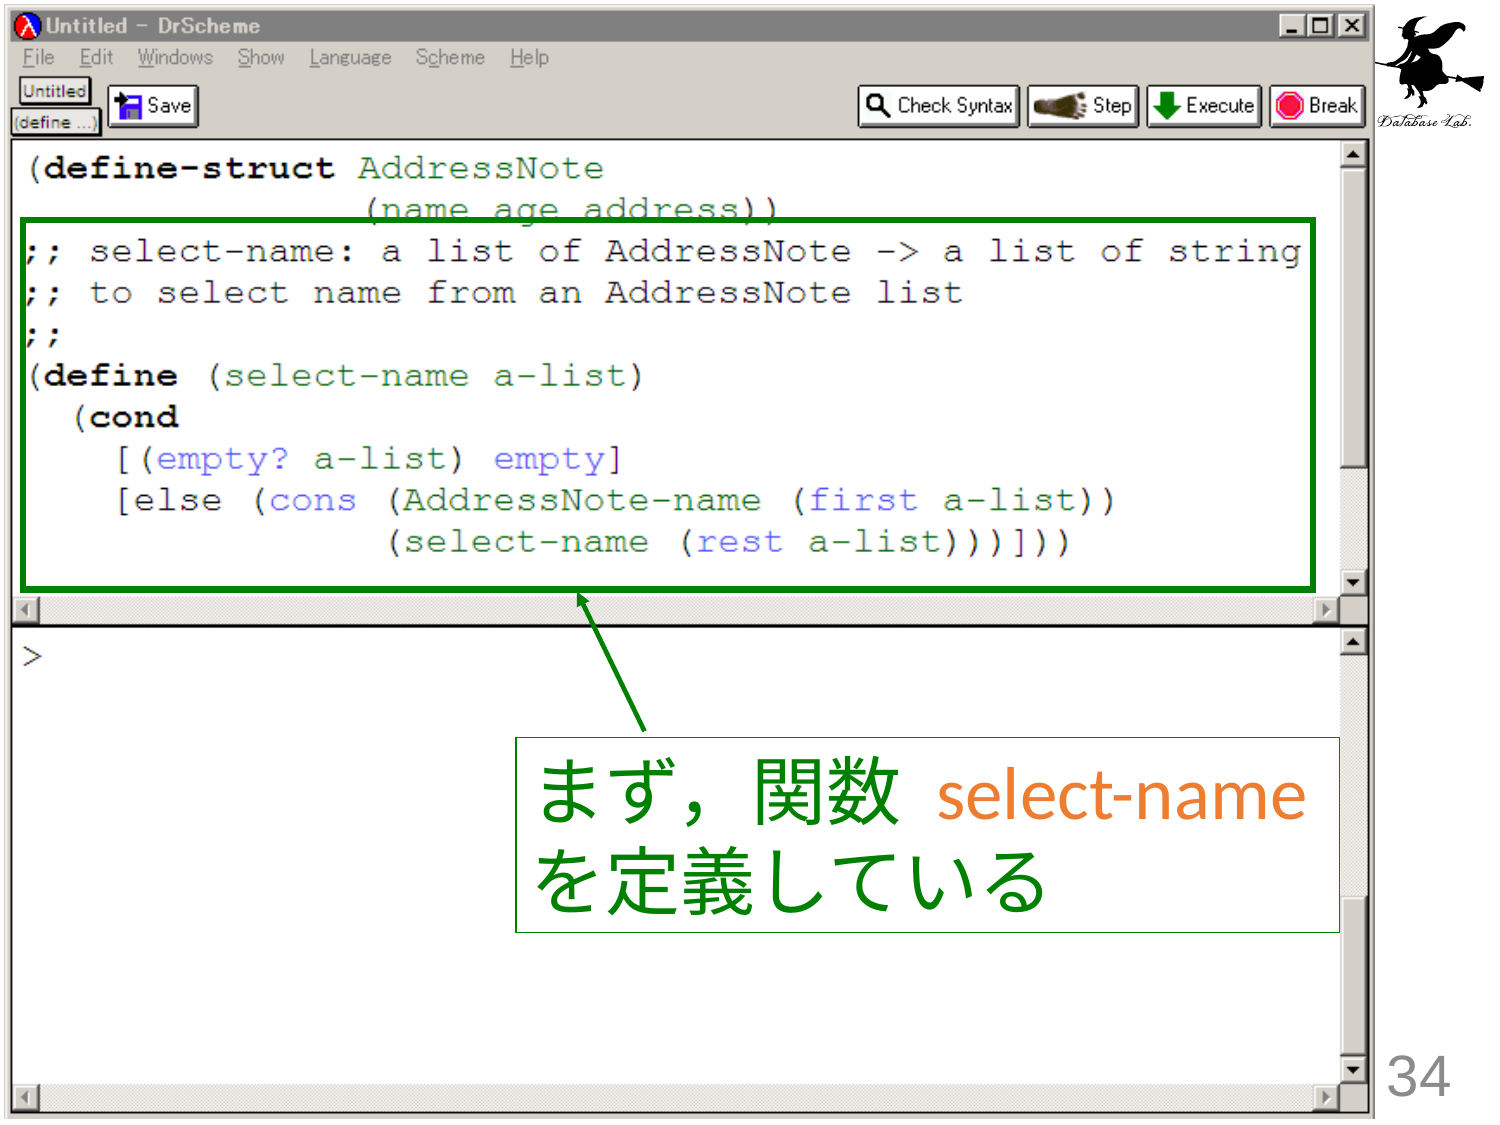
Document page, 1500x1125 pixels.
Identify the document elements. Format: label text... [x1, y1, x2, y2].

picture [4, 4, 1486, 1119]
slide_number 34 [1375, 1042, 1467, 1103]
